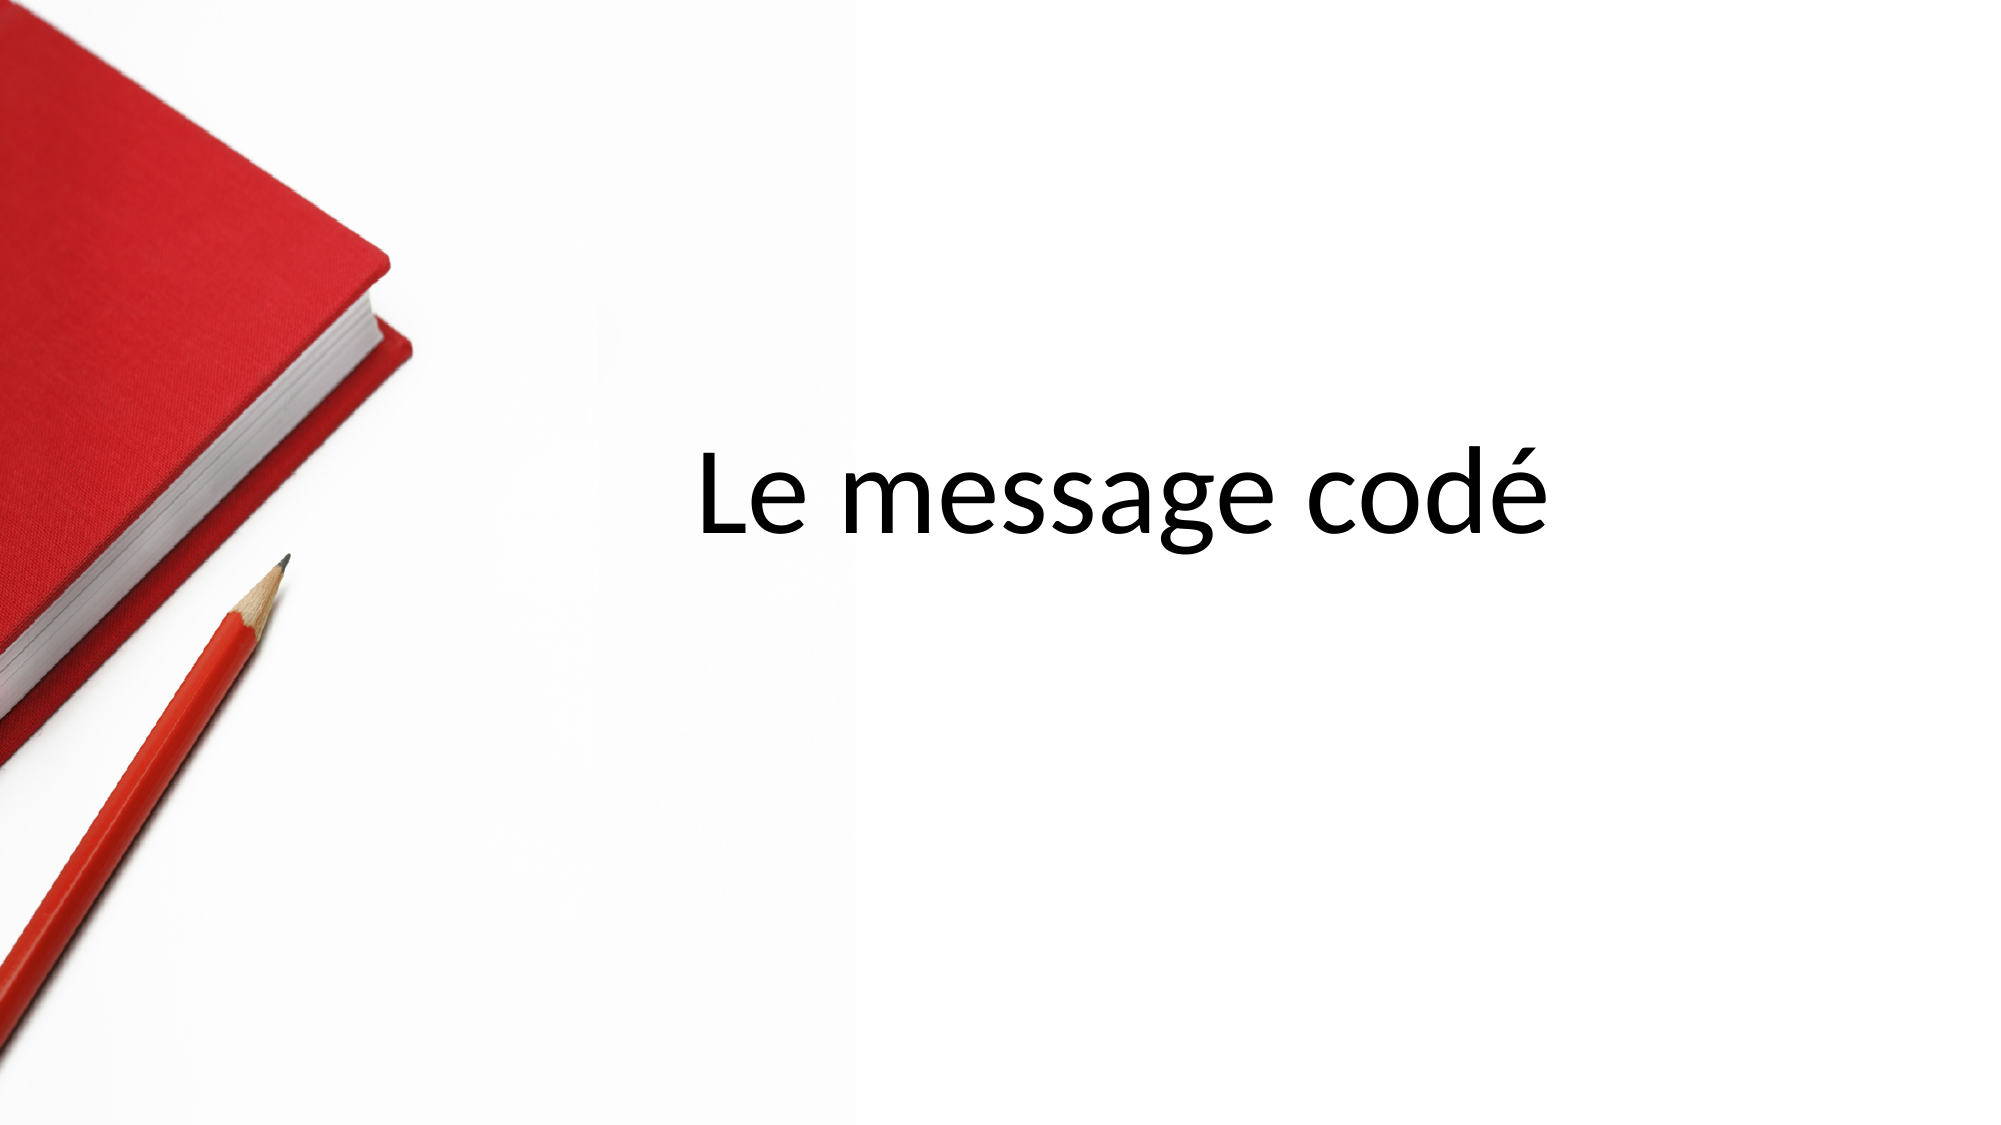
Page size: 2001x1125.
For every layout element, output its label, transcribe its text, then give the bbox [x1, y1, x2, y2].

picture [0, 0, 856, 1125]
title Le message codé [860, 362, 1761, 604]
